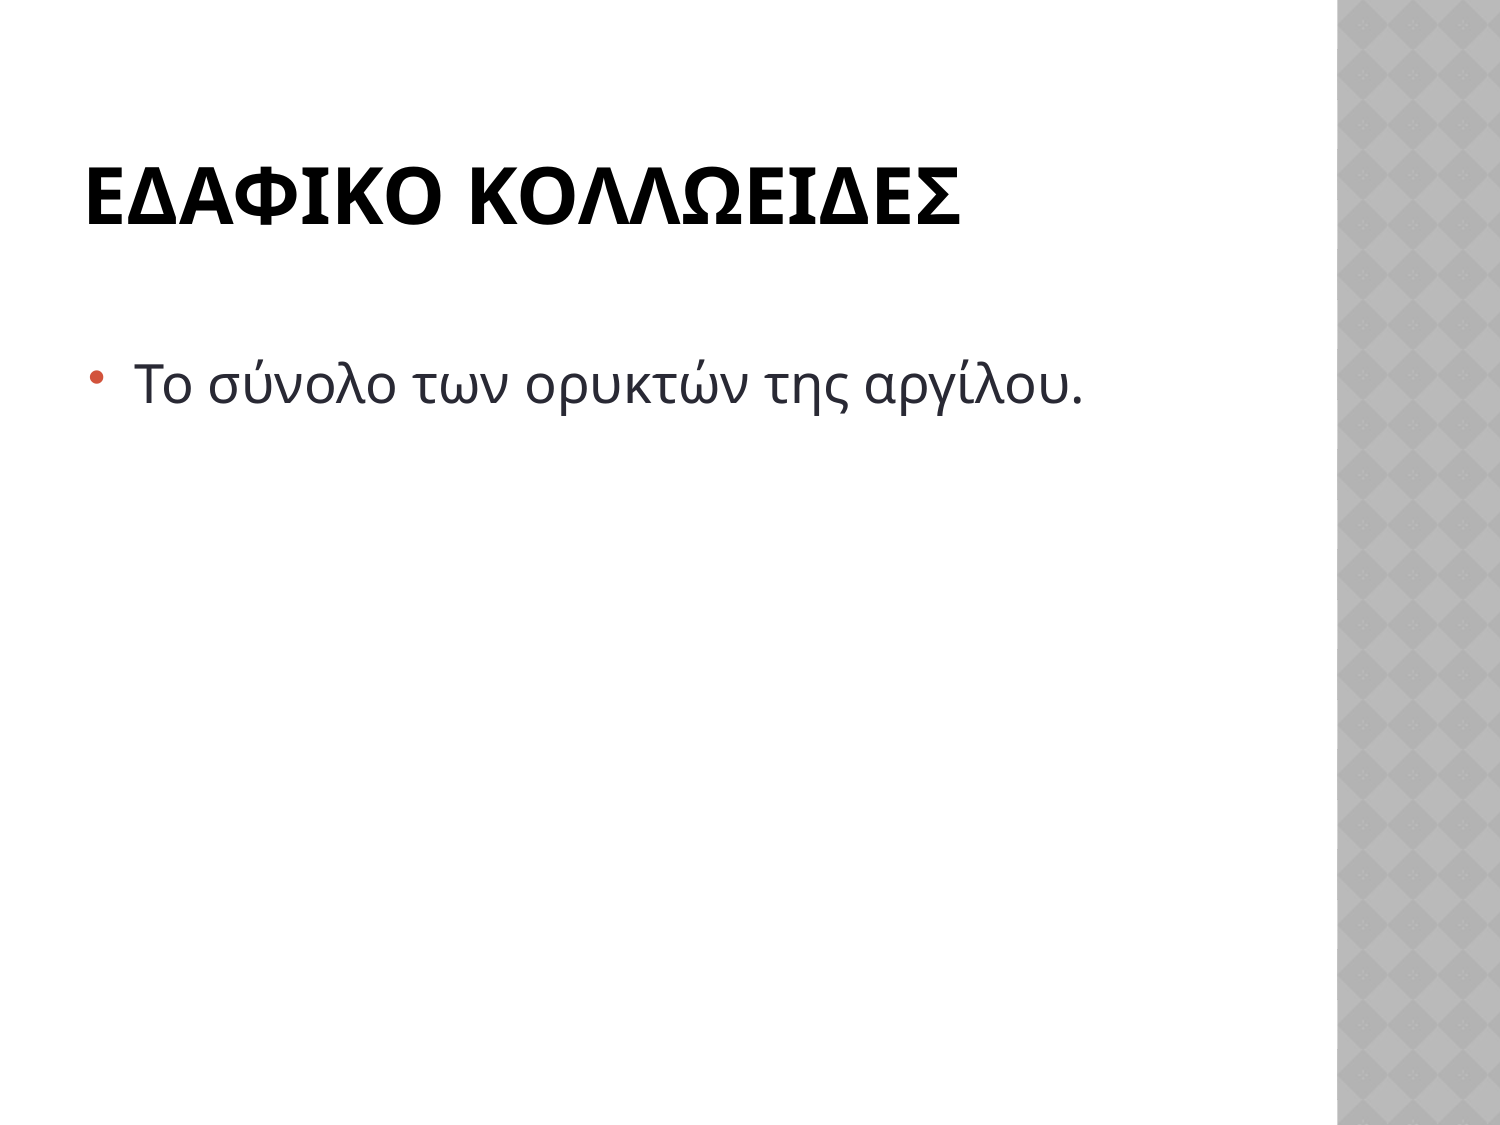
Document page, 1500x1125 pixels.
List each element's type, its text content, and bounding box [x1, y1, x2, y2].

list Το σύνολο των ορυκτών της αργίλου. [75, 264, 1263, 1060]
title Εδαφικο κολλωειδεσ [75, 52, 1263, 240]
